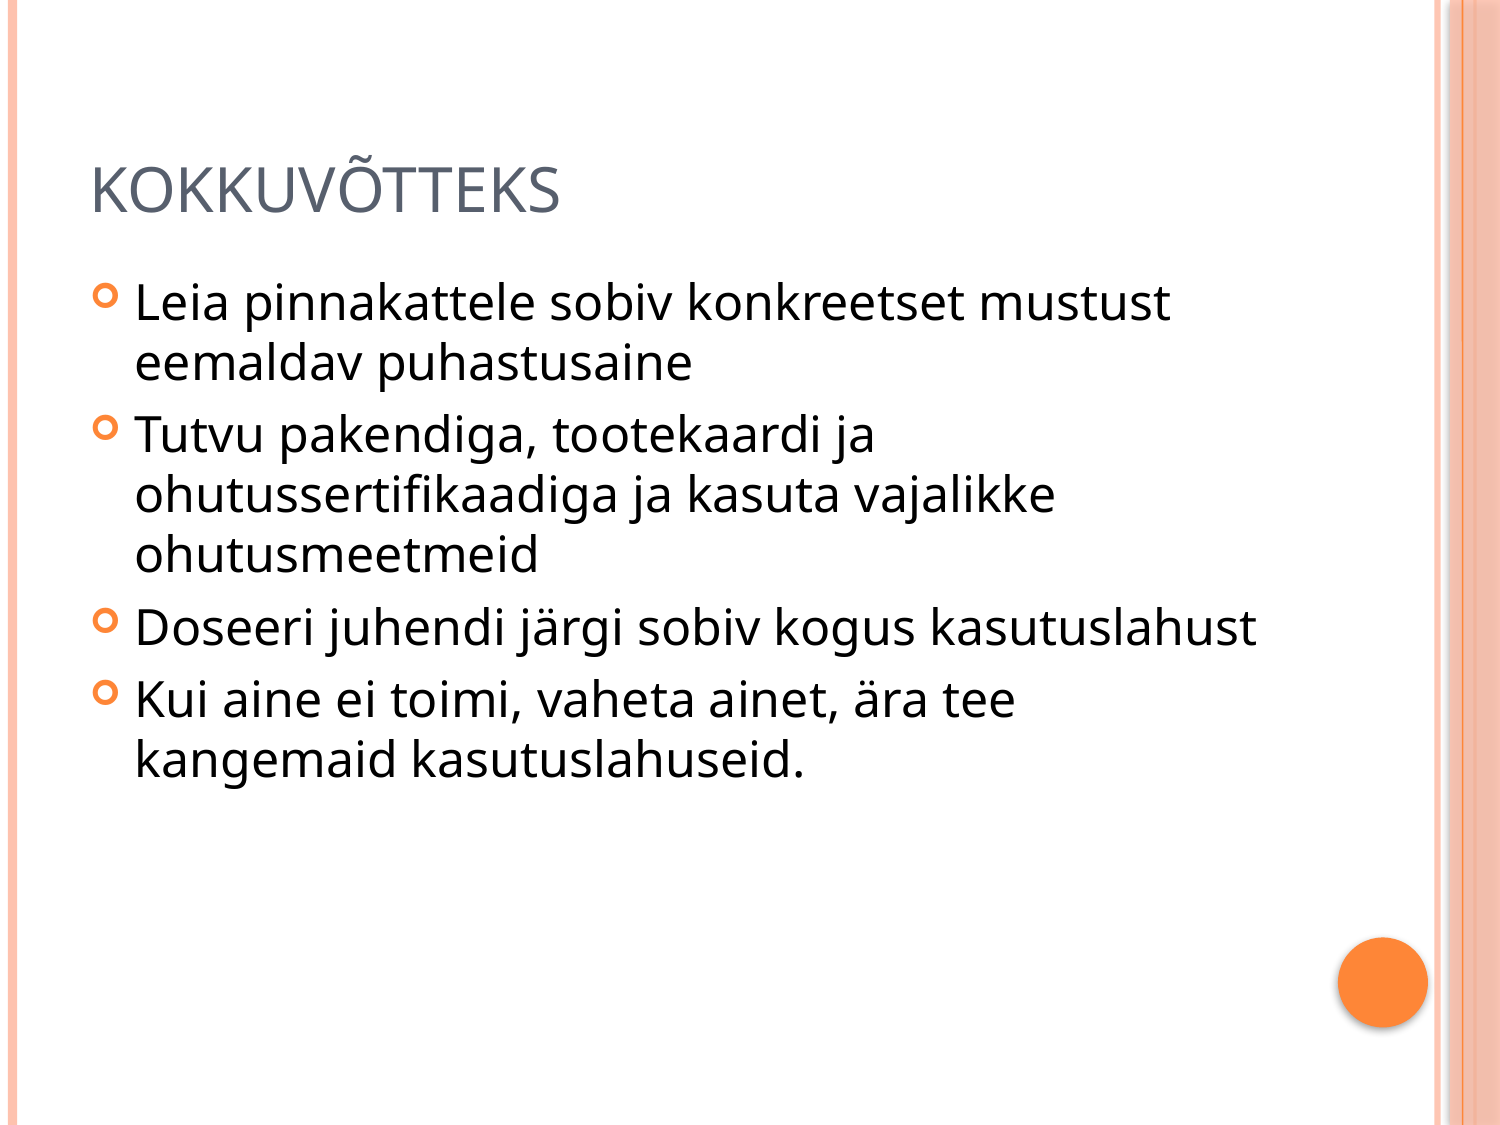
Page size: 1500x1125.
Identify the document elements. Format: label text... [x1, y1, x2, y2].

list Leia pinnakattele sobiv konkreetset mustust eemaldav puhastusaine Tutvu pakendiga, tootekaardi ja ohutussertifikaadiga ja kasuta vajalikke ohutusmeetmeid Doseeri juhendi järgi sobiv kogus kasutuslahust Kui aine ei toimi, vaheta ainet, ära tee kangemaid kasutuslahuseid. [75, 262, 1300, 1062]
title Kokkuvõtteks [75, 45, 1300, 233]
